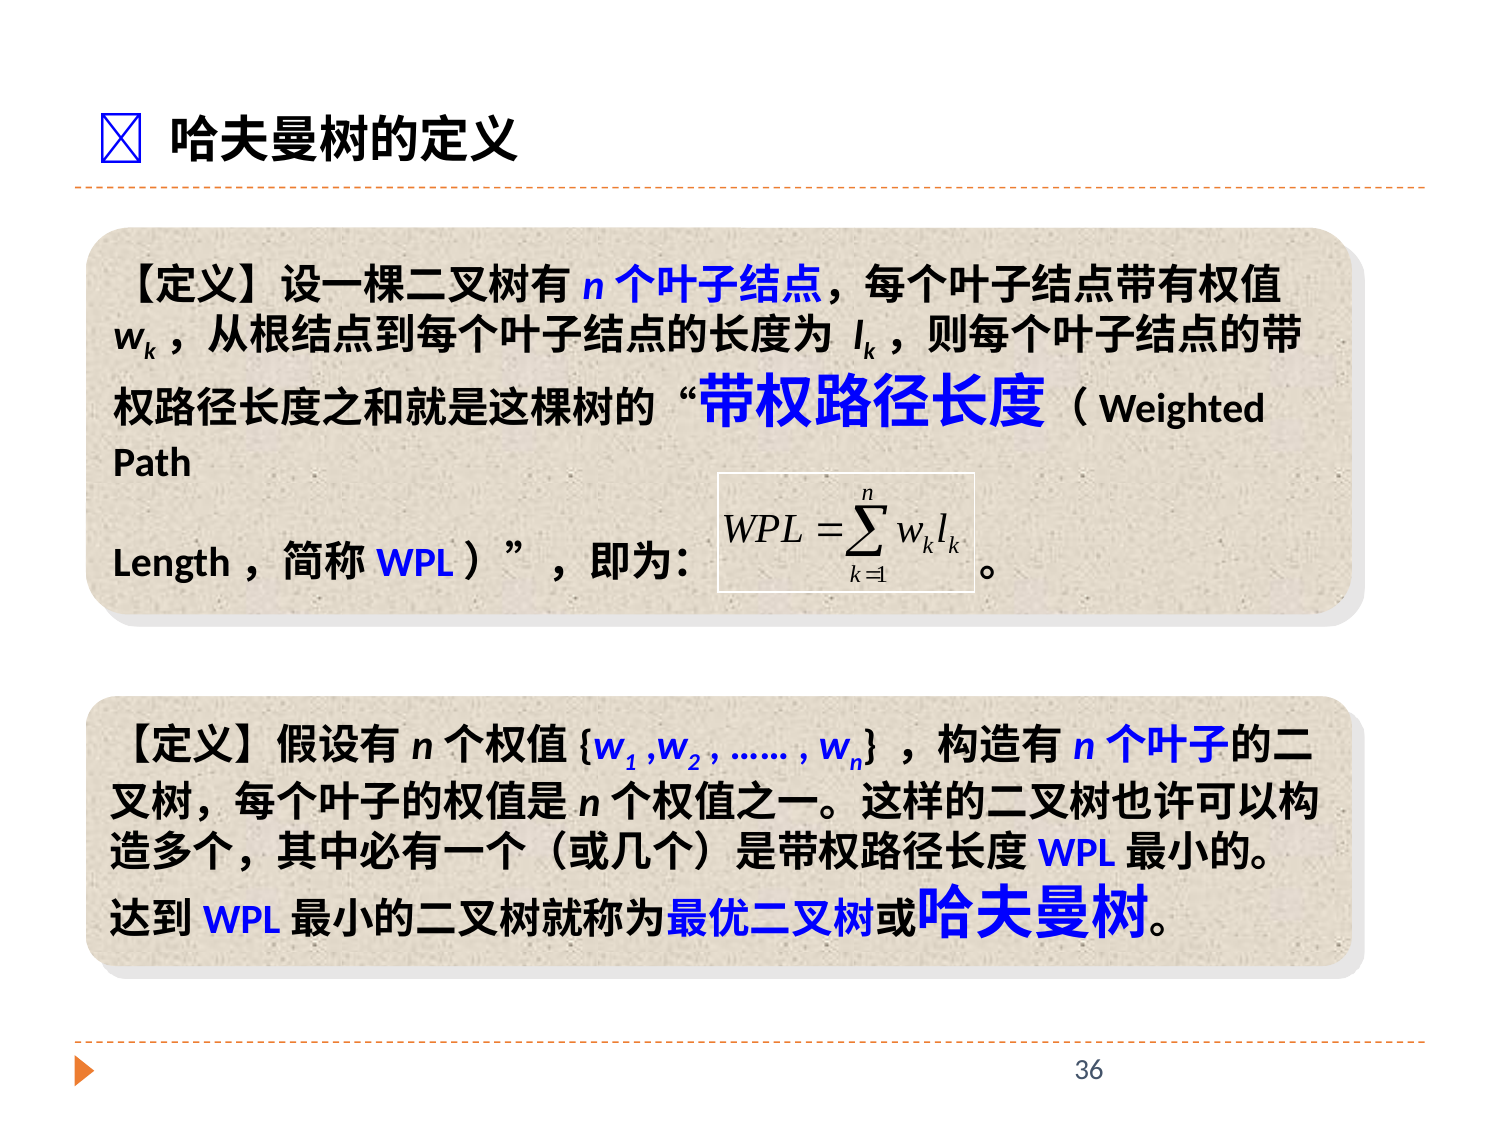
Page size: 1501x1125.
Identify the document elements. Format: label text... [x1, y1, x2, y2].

slide_number 36 [1059, 1042, 1398, 1103]
text_box 【定义】设一棵二叉树有n个叶子结点，每个叶子结点带有权值 wk，从根结点到每个叶子结点的长度为 lk，则每个叶子结点的带权路径长度之和就是这棵树的“带权路径长度（Weighted Path Length，简称WPL）”，即为： 。 [85, 227, 1352, 615]
text_box 【定义】假设有n个权值{w1 ,w2 , …… , wn} ，构造有n个叶子的二叉树，每个叶子的权值是n个权值之一。这样的二叉树也许可以构造多个，其中必有一个（或几个）是带权路径长度WPL最小的。达到WPL最小的二叉树就称为最优二叉树或哈夫曼树。 [85, 696, 1352, 967]
text_box  哈夫曼树的定义 [81, 100, 535, 176]
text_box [718, 473, 974, 591]
